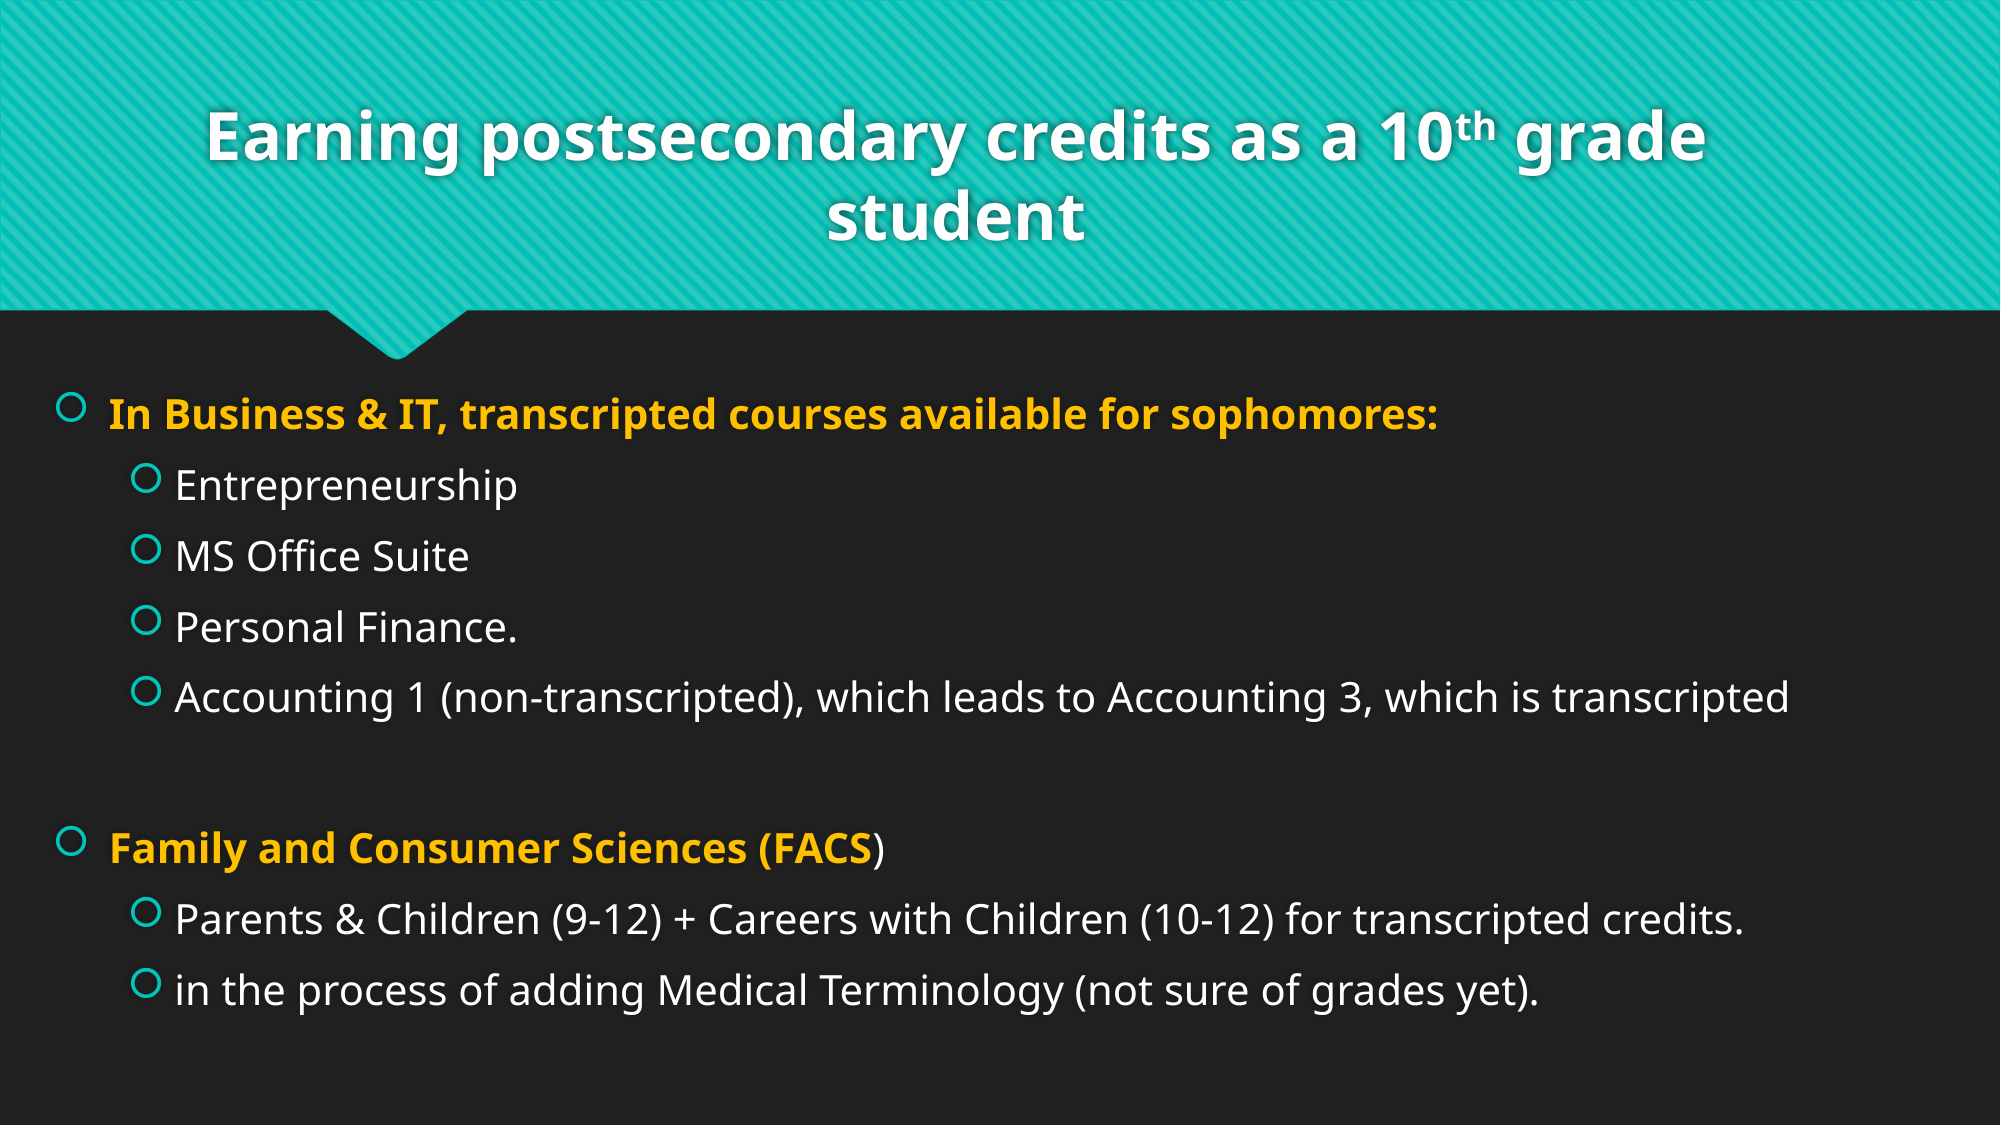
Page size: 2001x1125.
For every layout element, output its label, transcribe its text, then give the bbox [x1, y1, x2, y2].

list In Business & IT, transcripted courses available for sophomores: Entrepreneurship MS Office Suite Personal Finance. Accounting 1 (non-transcripted), which leads to Accounting 3, which is transcripted Family and Consumer Sciences (FACS) Parents & Children (9-12) + Careers with Children (10-12) for transcripted credits. in the process of adding Medical Terminology (not sure of grades yet). [37, 261, 2000, 1125]
title Earning postsecondary credits as a 10th grade student [89, 102, 1824, 253]
